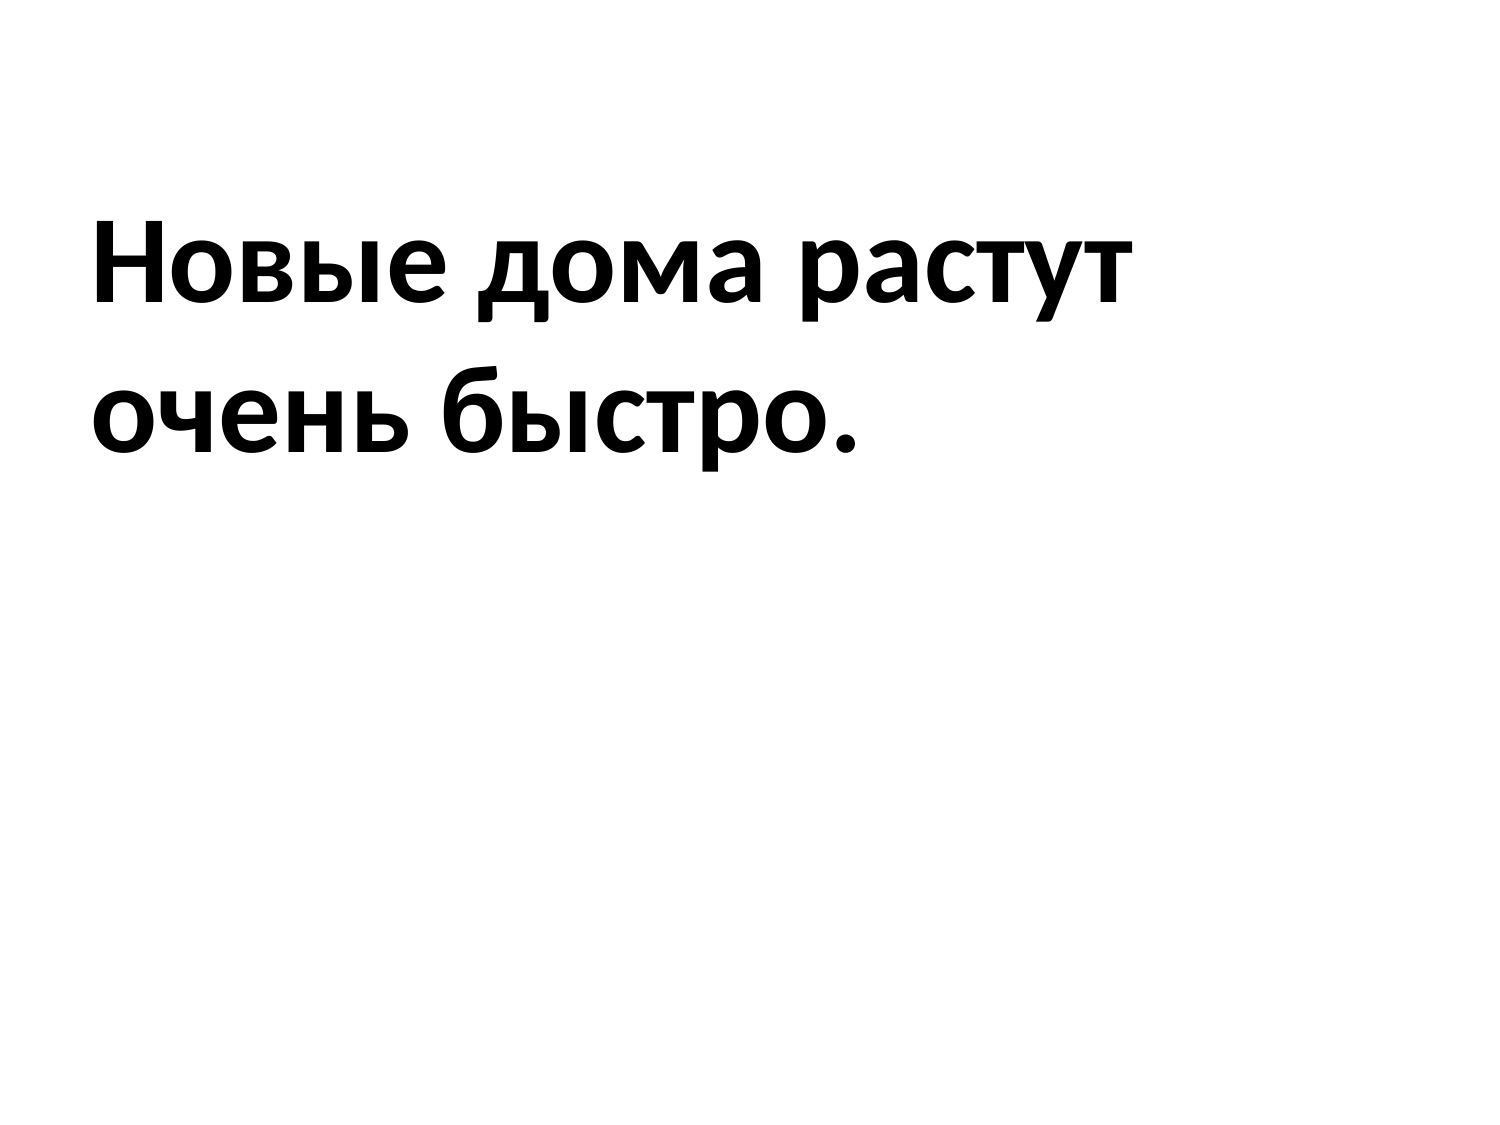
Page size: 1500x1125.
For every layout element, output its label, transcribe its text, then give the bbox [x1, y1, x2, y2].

title Новые дома растут очень быстро. [75, 45, 1425, 610]
